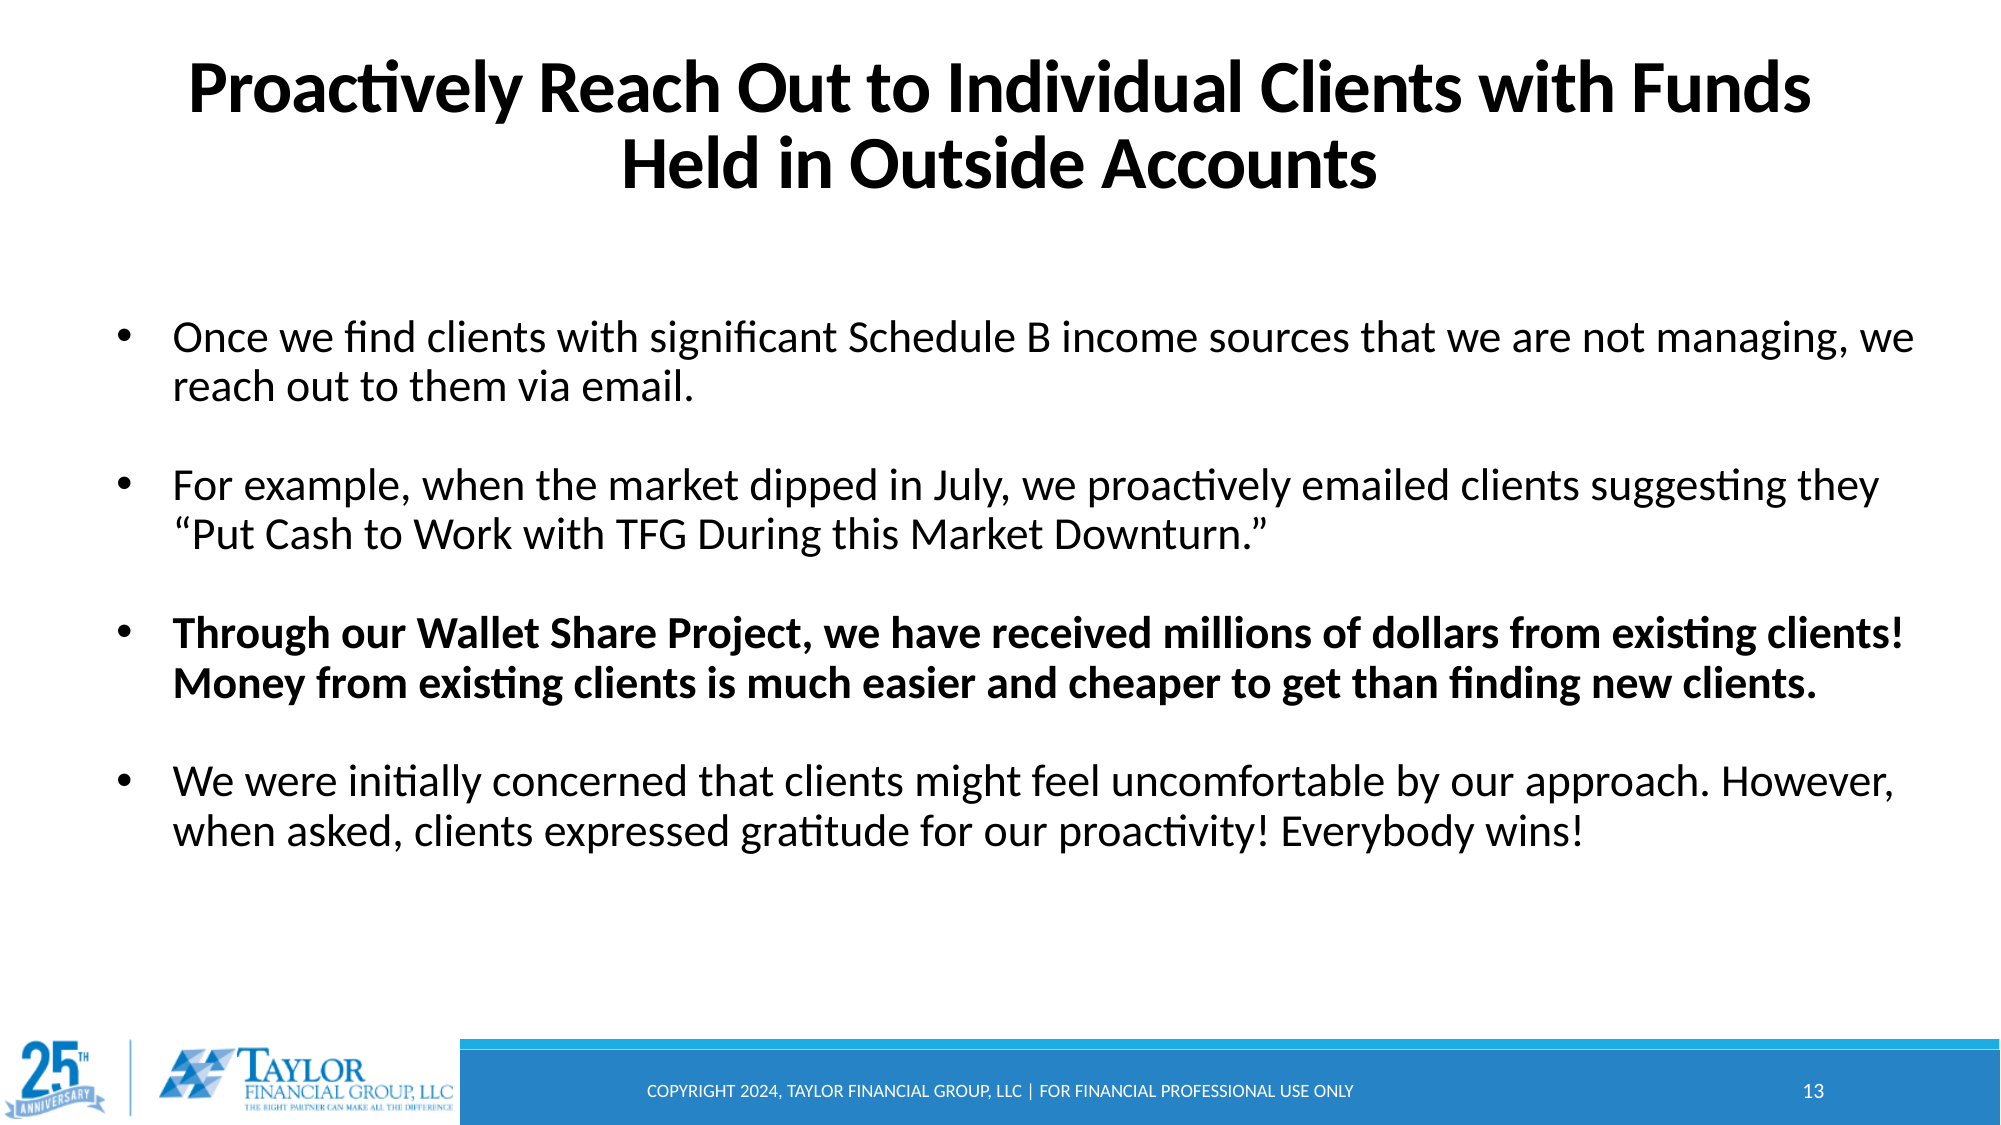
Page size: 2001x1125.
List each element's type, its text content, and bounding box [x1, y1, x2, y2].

slide_number 13 [1624, 1059, 1840, 1120]
text_box Copyright 2024, Taylor Financial Group, LLC | For Financial Professional Use Only [604, 1059, 1396, 1120]
picture [0, 1038, 461, 1125]
text_box Proactively Reach Out to Individual Clients with Funds Held in Outside Accounts [101, 43, 1899, 166]
text_box Once we find clients with significant Schedule B income sources that we are not managing, we reach out to them via email. For example, when the market dipped in July, we proactively emailed clients suggesting they “Put Cash to Work with TFG During this Market Downturn.” Through our Wallet Share Project, we have received millions of dollars from existing clients! Money from existing clients is much easier and cheaper to get than finding new clients. We were initially concerned that clients might feel uncomfortable by our approach. However, when asked, clients expressed gratitude for our proactivity! Everybody wins! [101, 305, 1937, 864]
